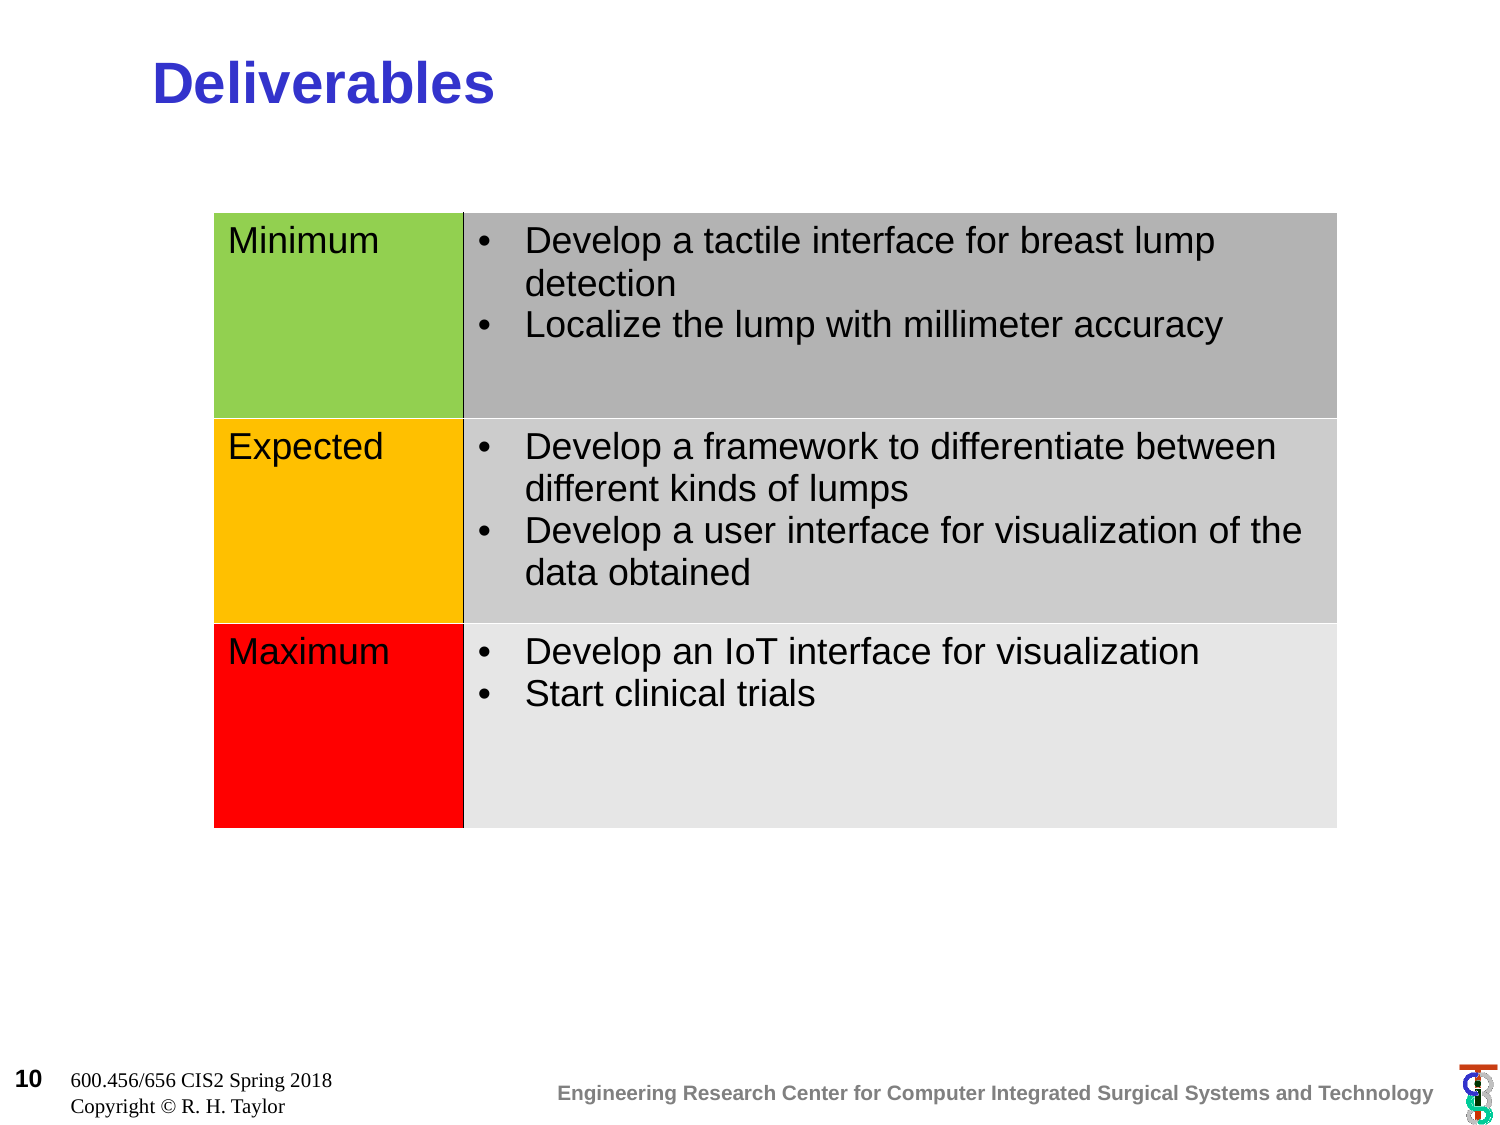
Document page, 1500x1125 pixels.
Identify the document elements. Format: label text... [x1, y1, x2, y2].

table_cell Develop a framework to differentiate between different kinds of lumps Develop a user interface for visualization of the data obtained [464, 419, 1337, 623]
table_cell Develop an IoT interface for visualization Start clinical trials [464, 624, 1337, 828]
table_header Minimum [214, 213, 463, 418]
table_header Develop a tactile interface for breast lump detection Localize the lump with millimeter accuracy [464, 213, 1337, 418]
table_cell Maximum [214, 624, 463, 828]
text_box Deliverables [137, 37, 1413, 138]
picture [1455, 1062, 1500, 1125]
table_cell Expected [214, 419, 463, 623]
